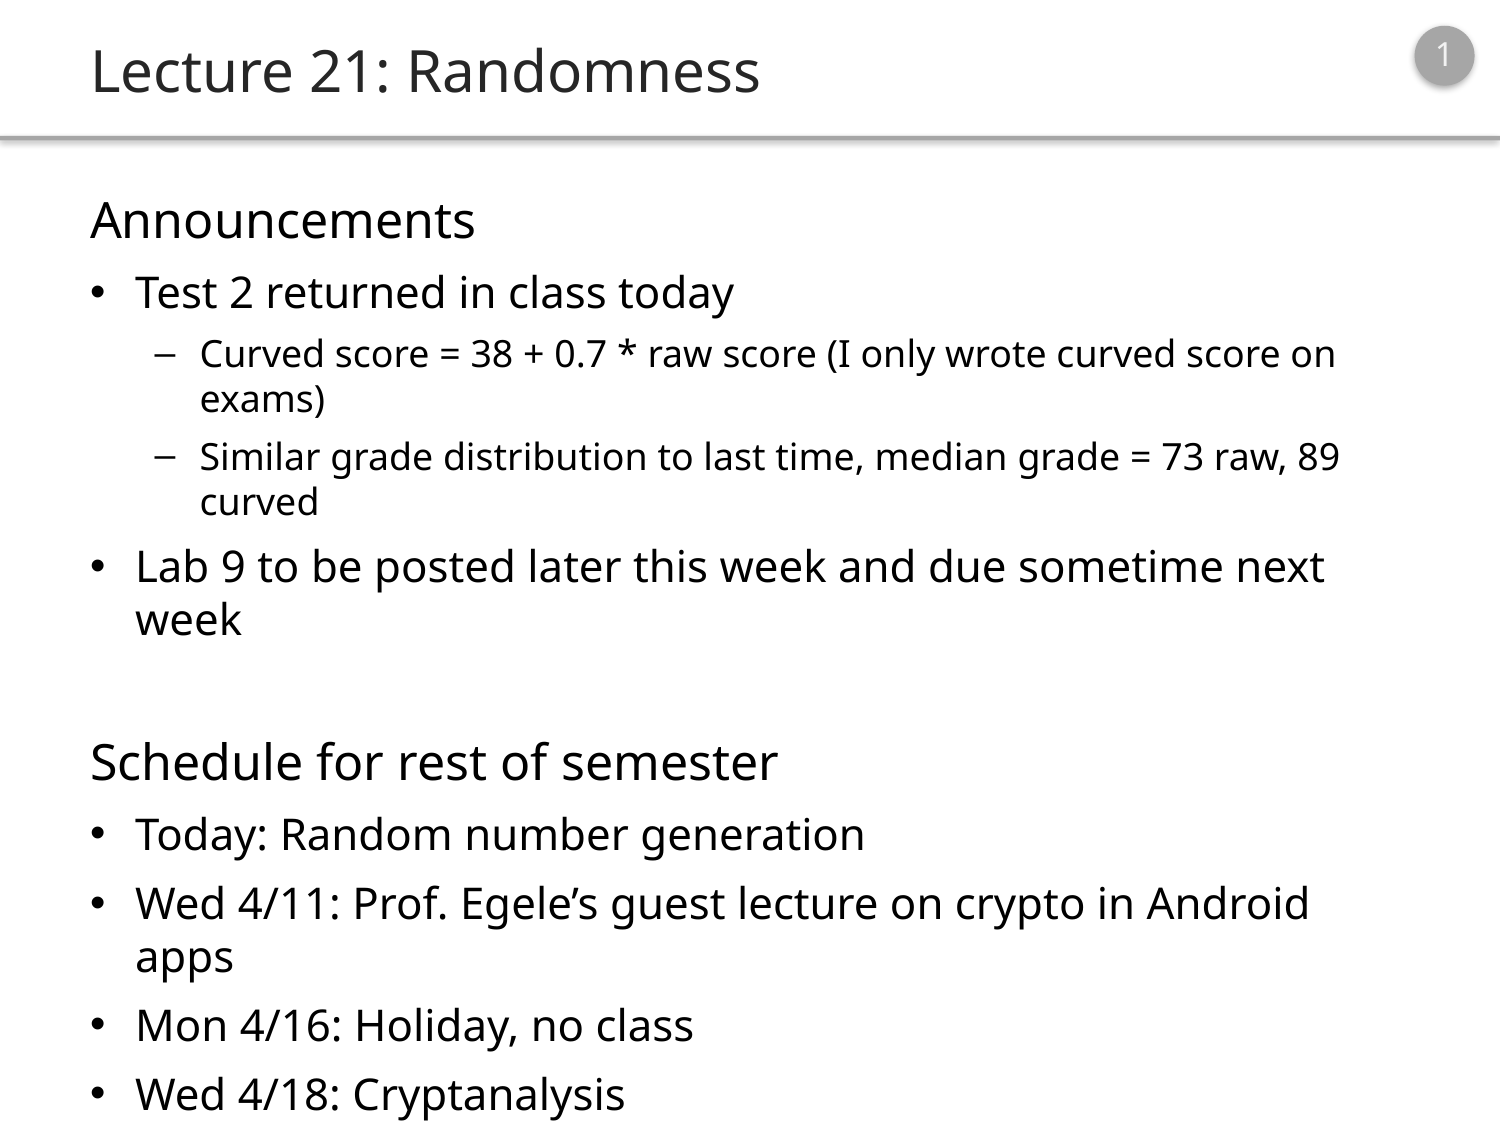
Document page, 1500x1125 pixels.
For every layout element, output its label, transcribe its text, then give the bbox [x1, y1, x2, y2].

list Announcements Test 2 returned in class today Curved score = 38 + 0.7 * raw score (I only wrote curved score on exams) Similar grade distribution to last time, median grade = 73 raw, 89 curved Lab 9 to be posted later this week and due sometime next week Schedule for rest of semester Today: Random number generation Wed 4/11: Prof. Egele’s guest lecture on crypto in Android apps Mon 4/16: Holiday, no class Wed 4/18: Cryptanalysis Week of 4/23: Computing on confidential data Week of 4/30: Crypto and the law [75, 180, 1425, 1044]
title Lecture 21: Randomness [75, 24, 1425, 114]
